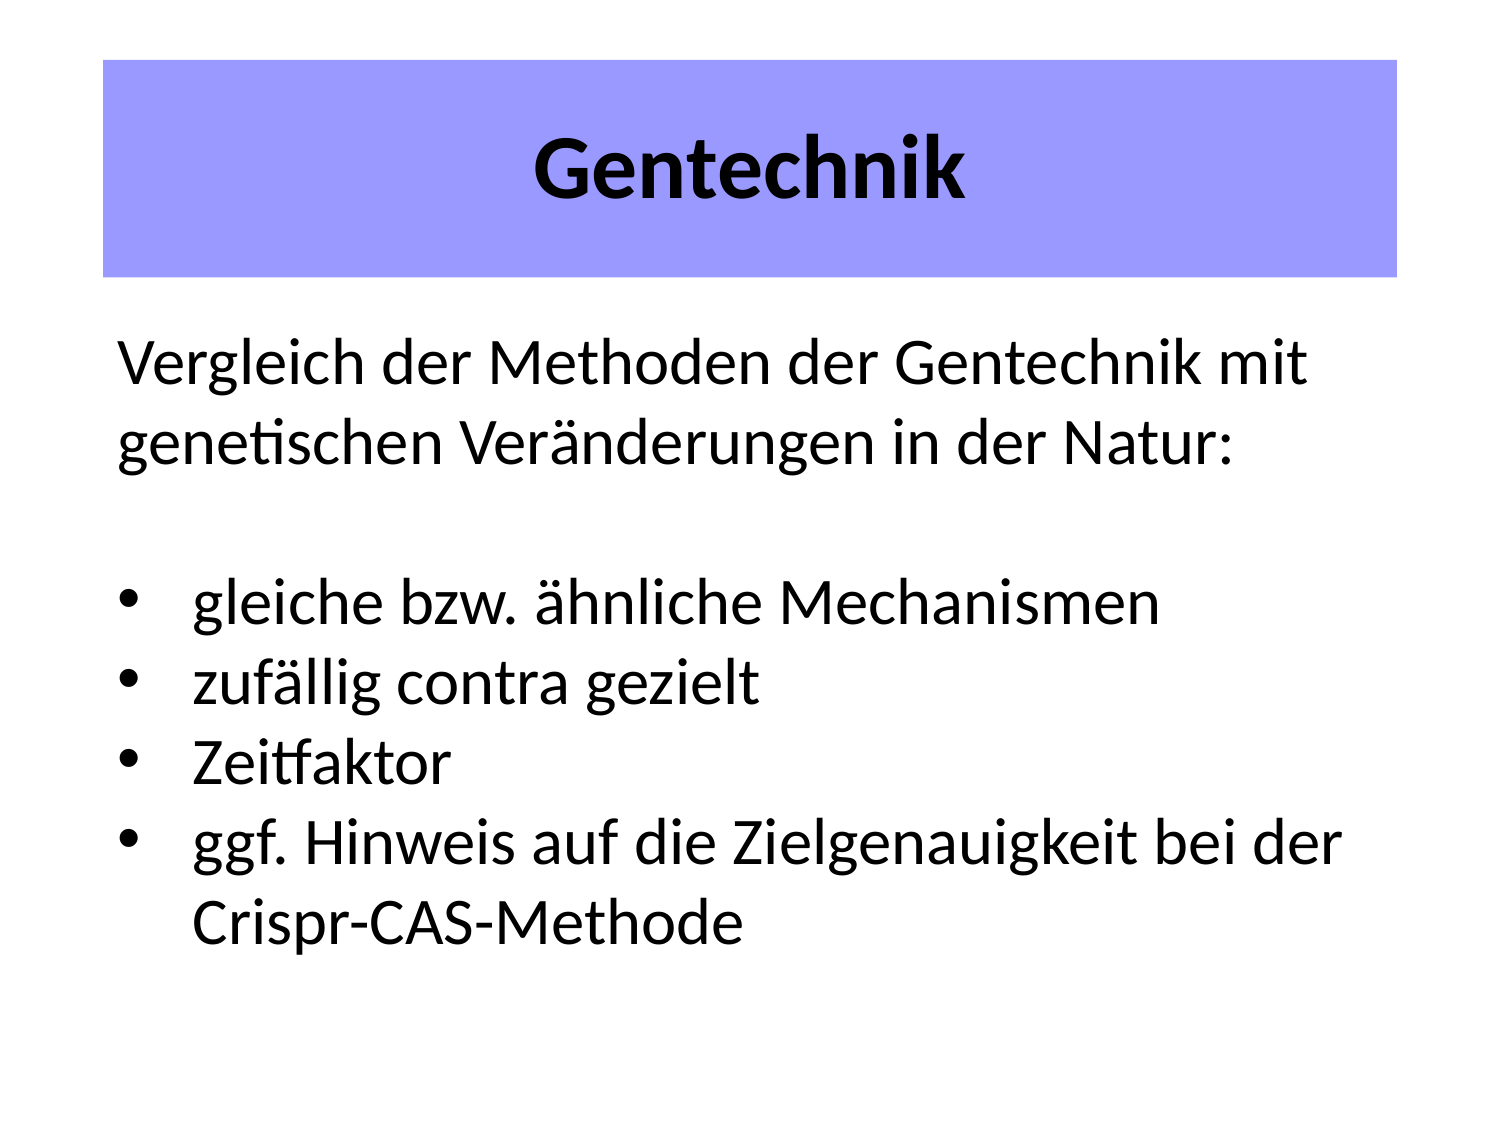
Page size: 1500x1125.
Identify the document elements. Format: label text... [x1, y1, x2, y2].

title Gentechnik [103, 59, 1397, 278]
text_box Vergleich der Methoden der Gentechnik mit genetischen Veränderungen in der Natur: gleiche bzw. ähnliche Mechanismen zufällig contra gezielt Zeitfaktor ggf. Hinweis auf die Zielgenauigkeit bei der Crispr-CAS-Methode [103, 310, 1397, 965]
